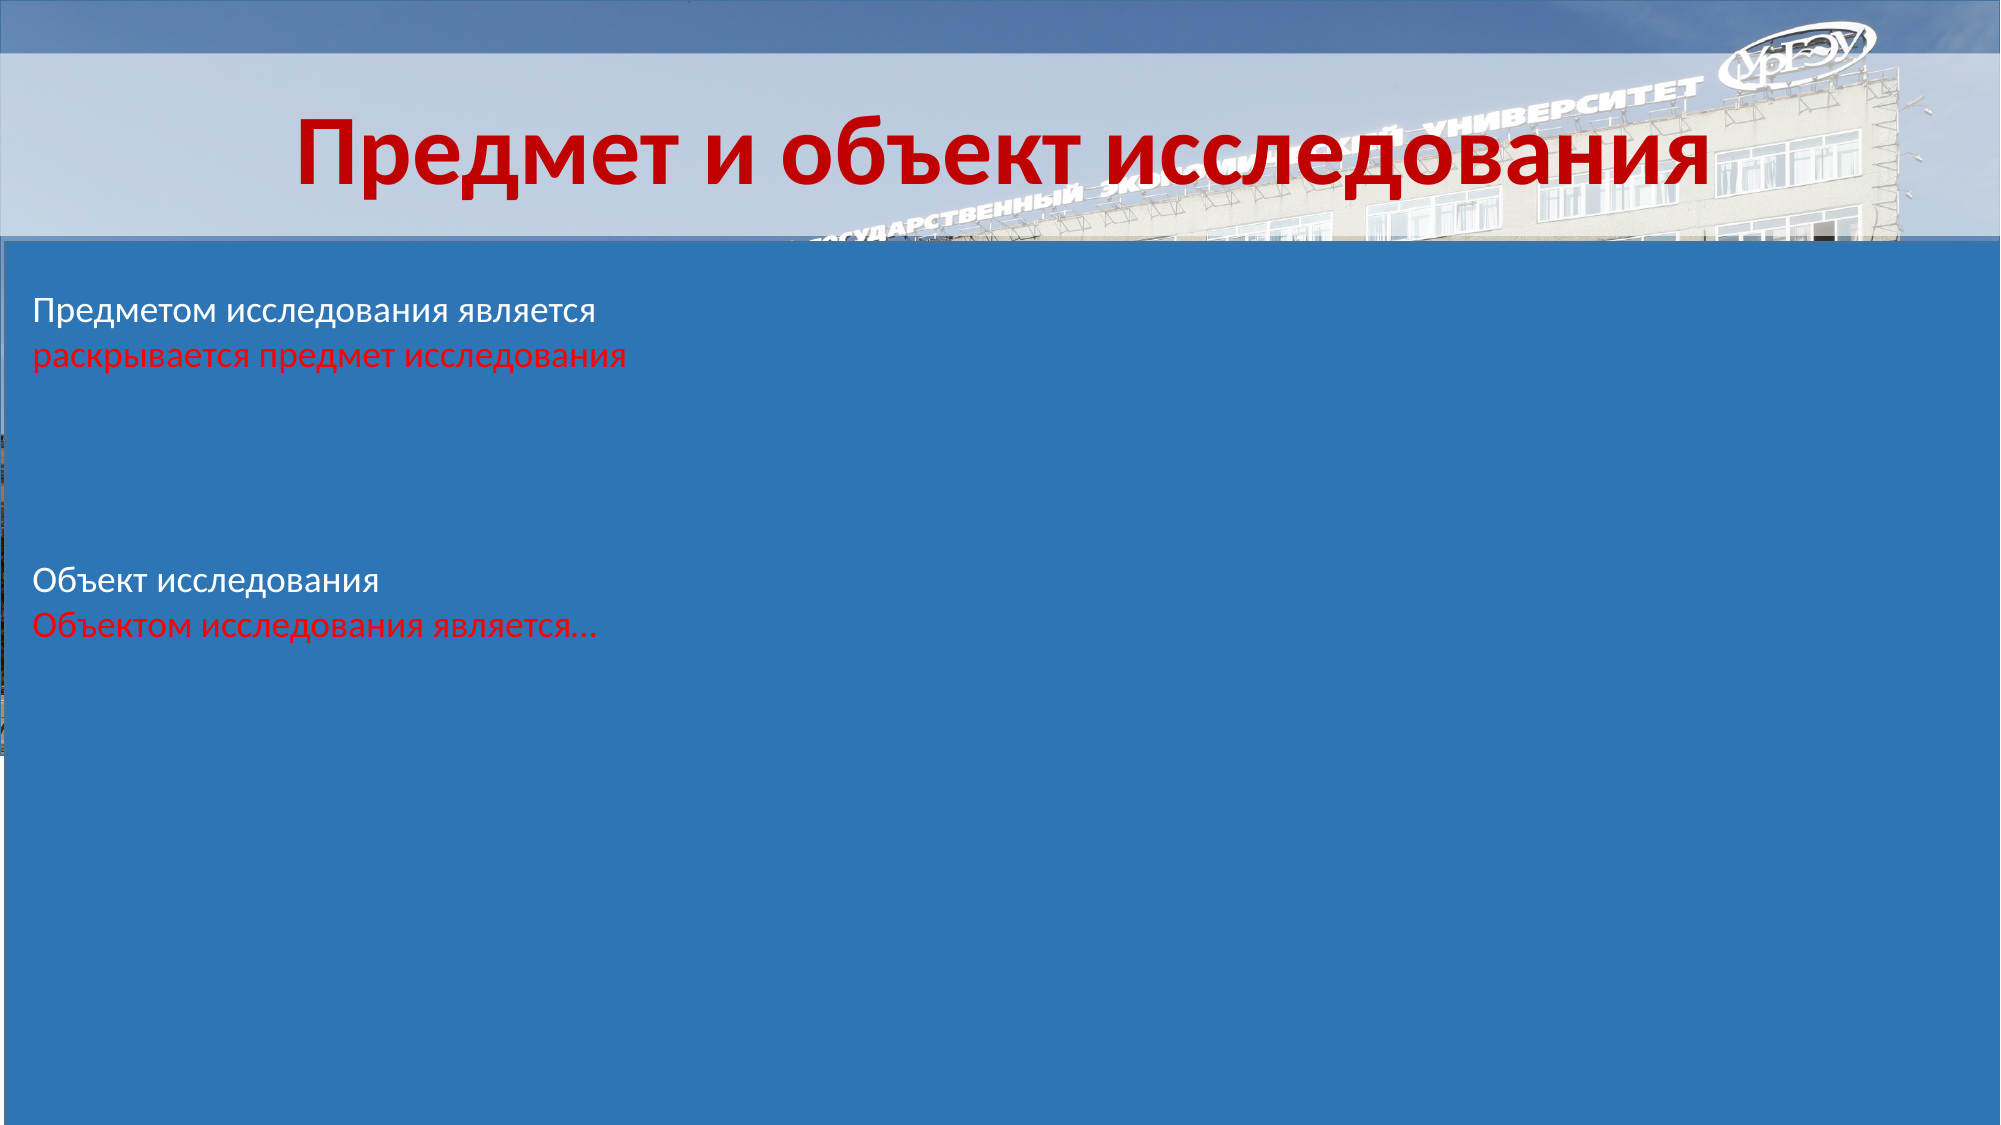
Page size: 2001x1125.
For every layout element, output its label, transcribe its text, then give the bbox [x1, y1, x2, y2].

text_box [0, 0, 2000, 52]
text_box [4, 241, 2000, 1125]
text_box Предметом исследования является раскрывается предмет исследования Объект исследования Объектом исследования является… [17, 277, 1874, 787]
text_box Предмет и объект исследования [0, 52, 2000, 237]
text_box [62, 269, 1944, 335]
text_box [0, 237, 2000, 756]
